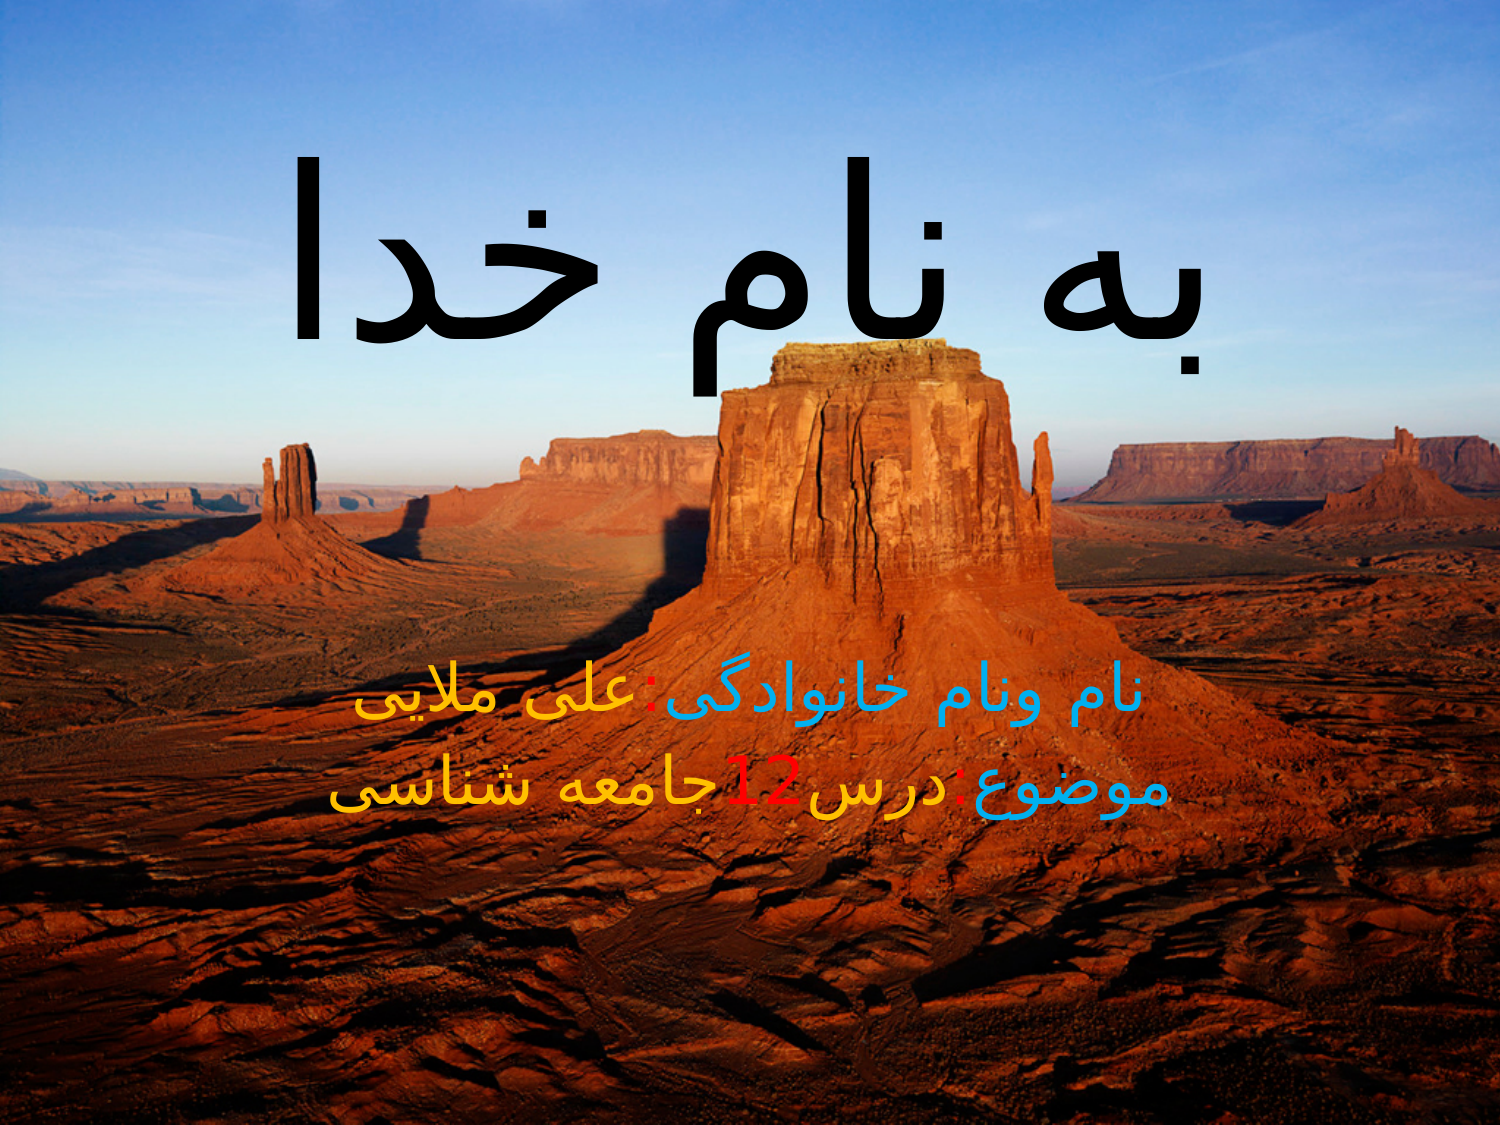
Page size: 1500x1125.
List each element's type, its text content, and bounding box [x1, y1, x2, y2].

subtitle نام ونام خانوادگی:علی ملایی موضوع:درس12جامعه شناسی [225, 637, 1275, 925]
picture [0, 0, 1500, 1125]
title به نام خدا [112, 75, 1388, 413]
